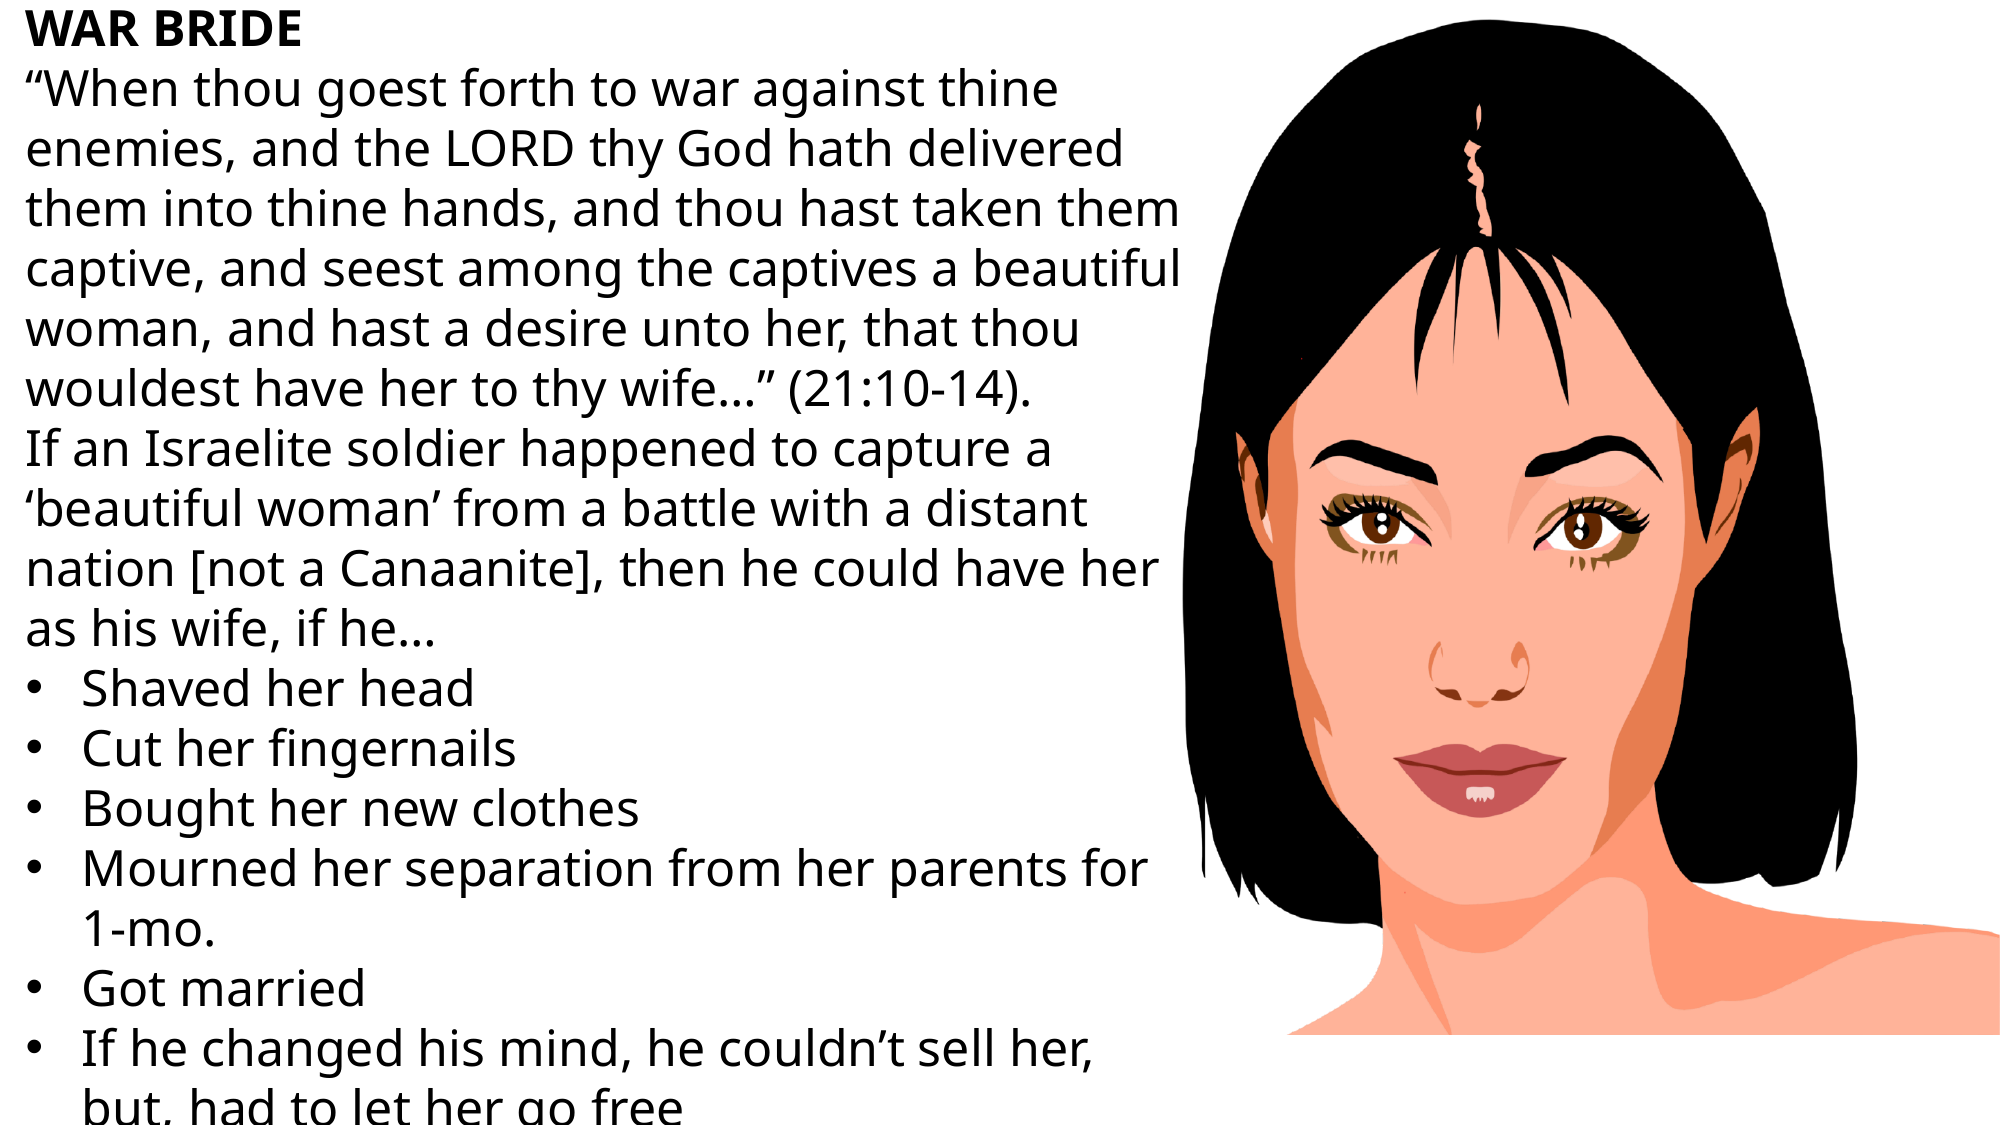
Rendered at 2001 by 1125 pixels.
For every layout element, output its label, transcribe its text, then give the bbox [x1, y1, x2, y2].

picture [1182, 19, 2000, 1035]
text_box WAR BRIDE “When thou goest forth to war against thine enemies, and the LORD thy God hath delivered them into thine hands, and thou hast taken them captive, and seest among the captives a beautiful woman, and hast a desire unto her, that thou wouldest have her to thy wife…” (21:10-14). If an Israelite soldier happened to capture a ‘beautiful woman’ from a battle with a distant nation [not a Canaanite], then he could have her as his wife, if he… Shaved her head Cut her fingernails Bought her new clothes Mourned her separation from her parents for 1-mo. Got married If he changed his mind, he couldn’t sell her, but, had to let her go free [10, 0, 1205, 1125]
